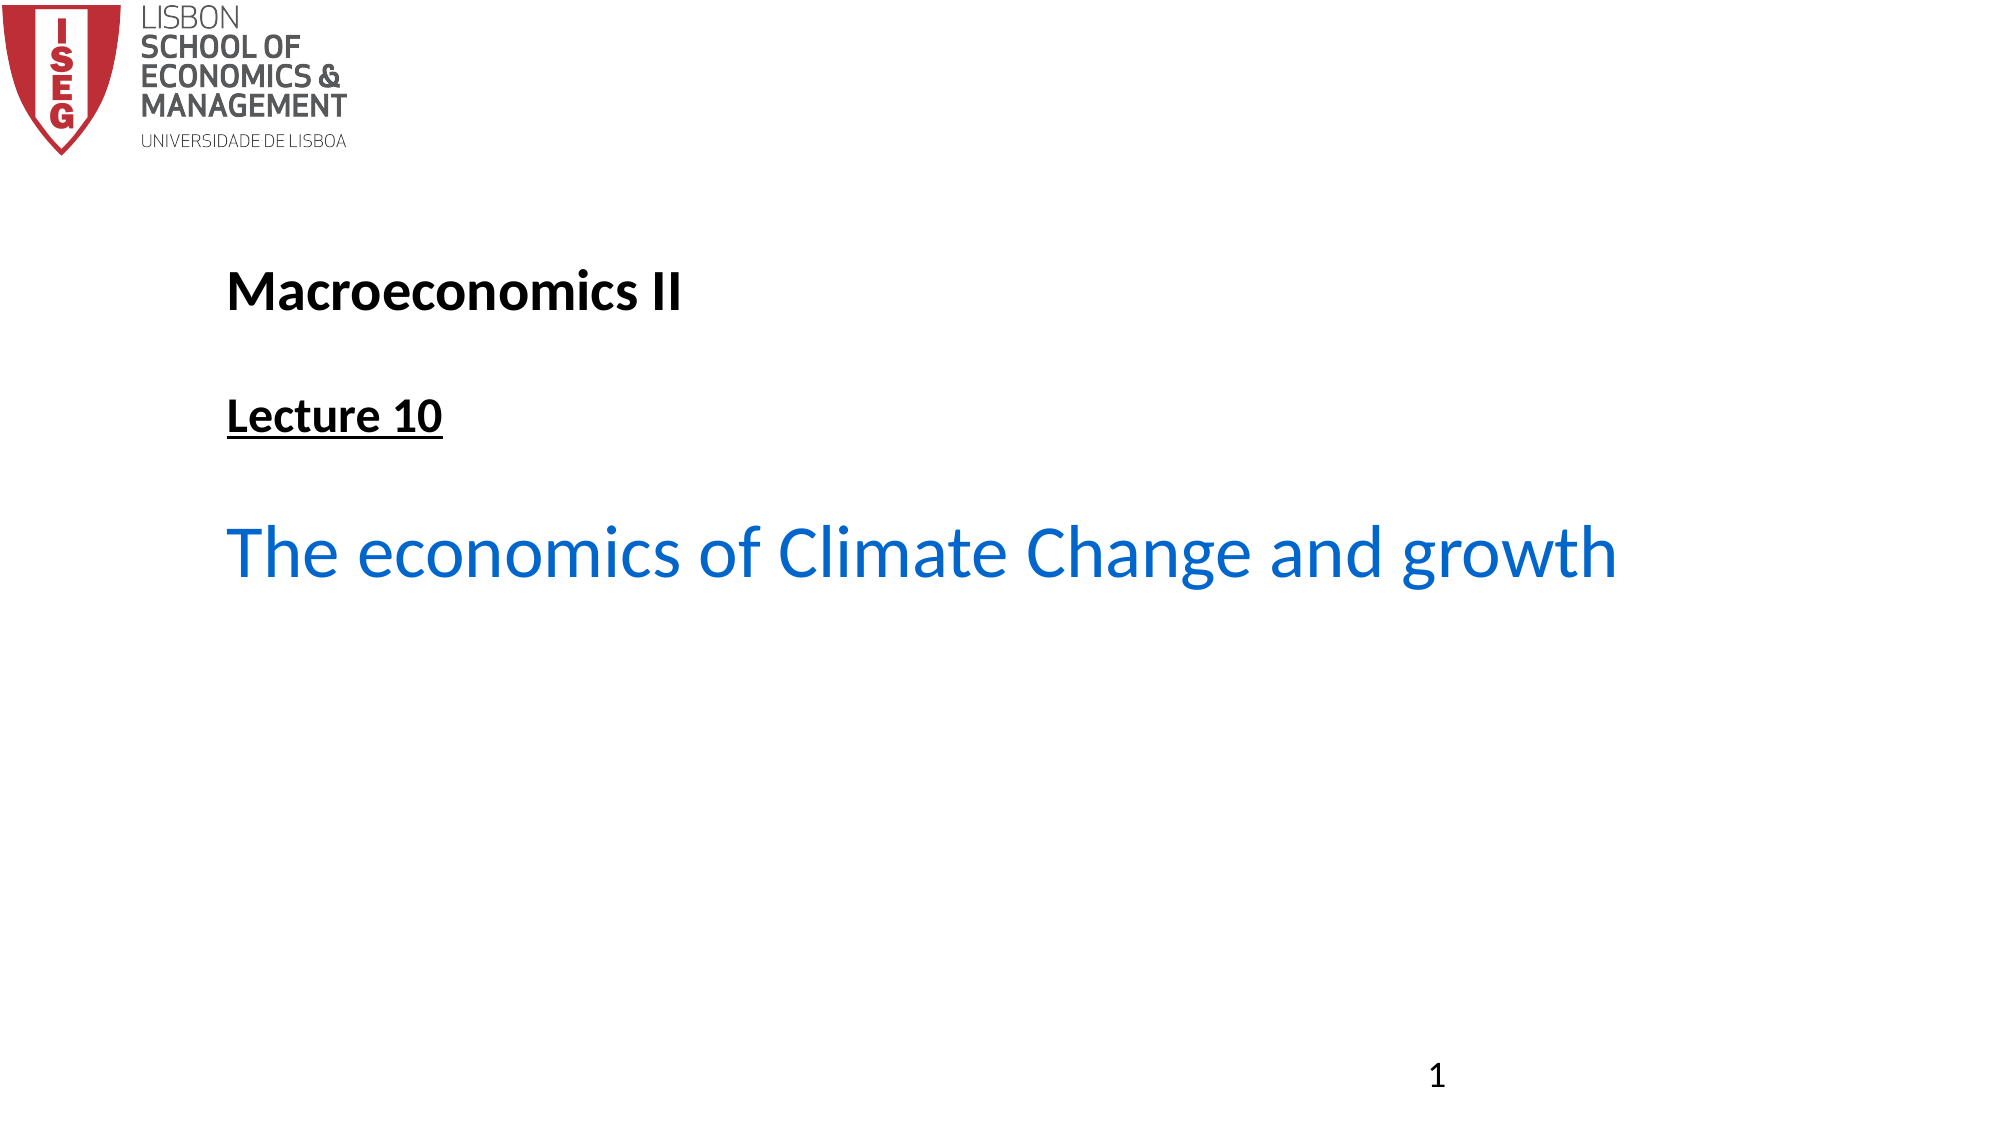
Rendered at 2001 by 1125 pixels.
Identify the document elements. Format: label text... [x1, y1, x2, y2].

slide_number 1 [1412, 1042, 1863, 1103]
text_box Macroeconomics II Lecture 10 The economics of Climate Change and growth [212, 245, 1636, 660]
picture [2, 5, 347, 156]
